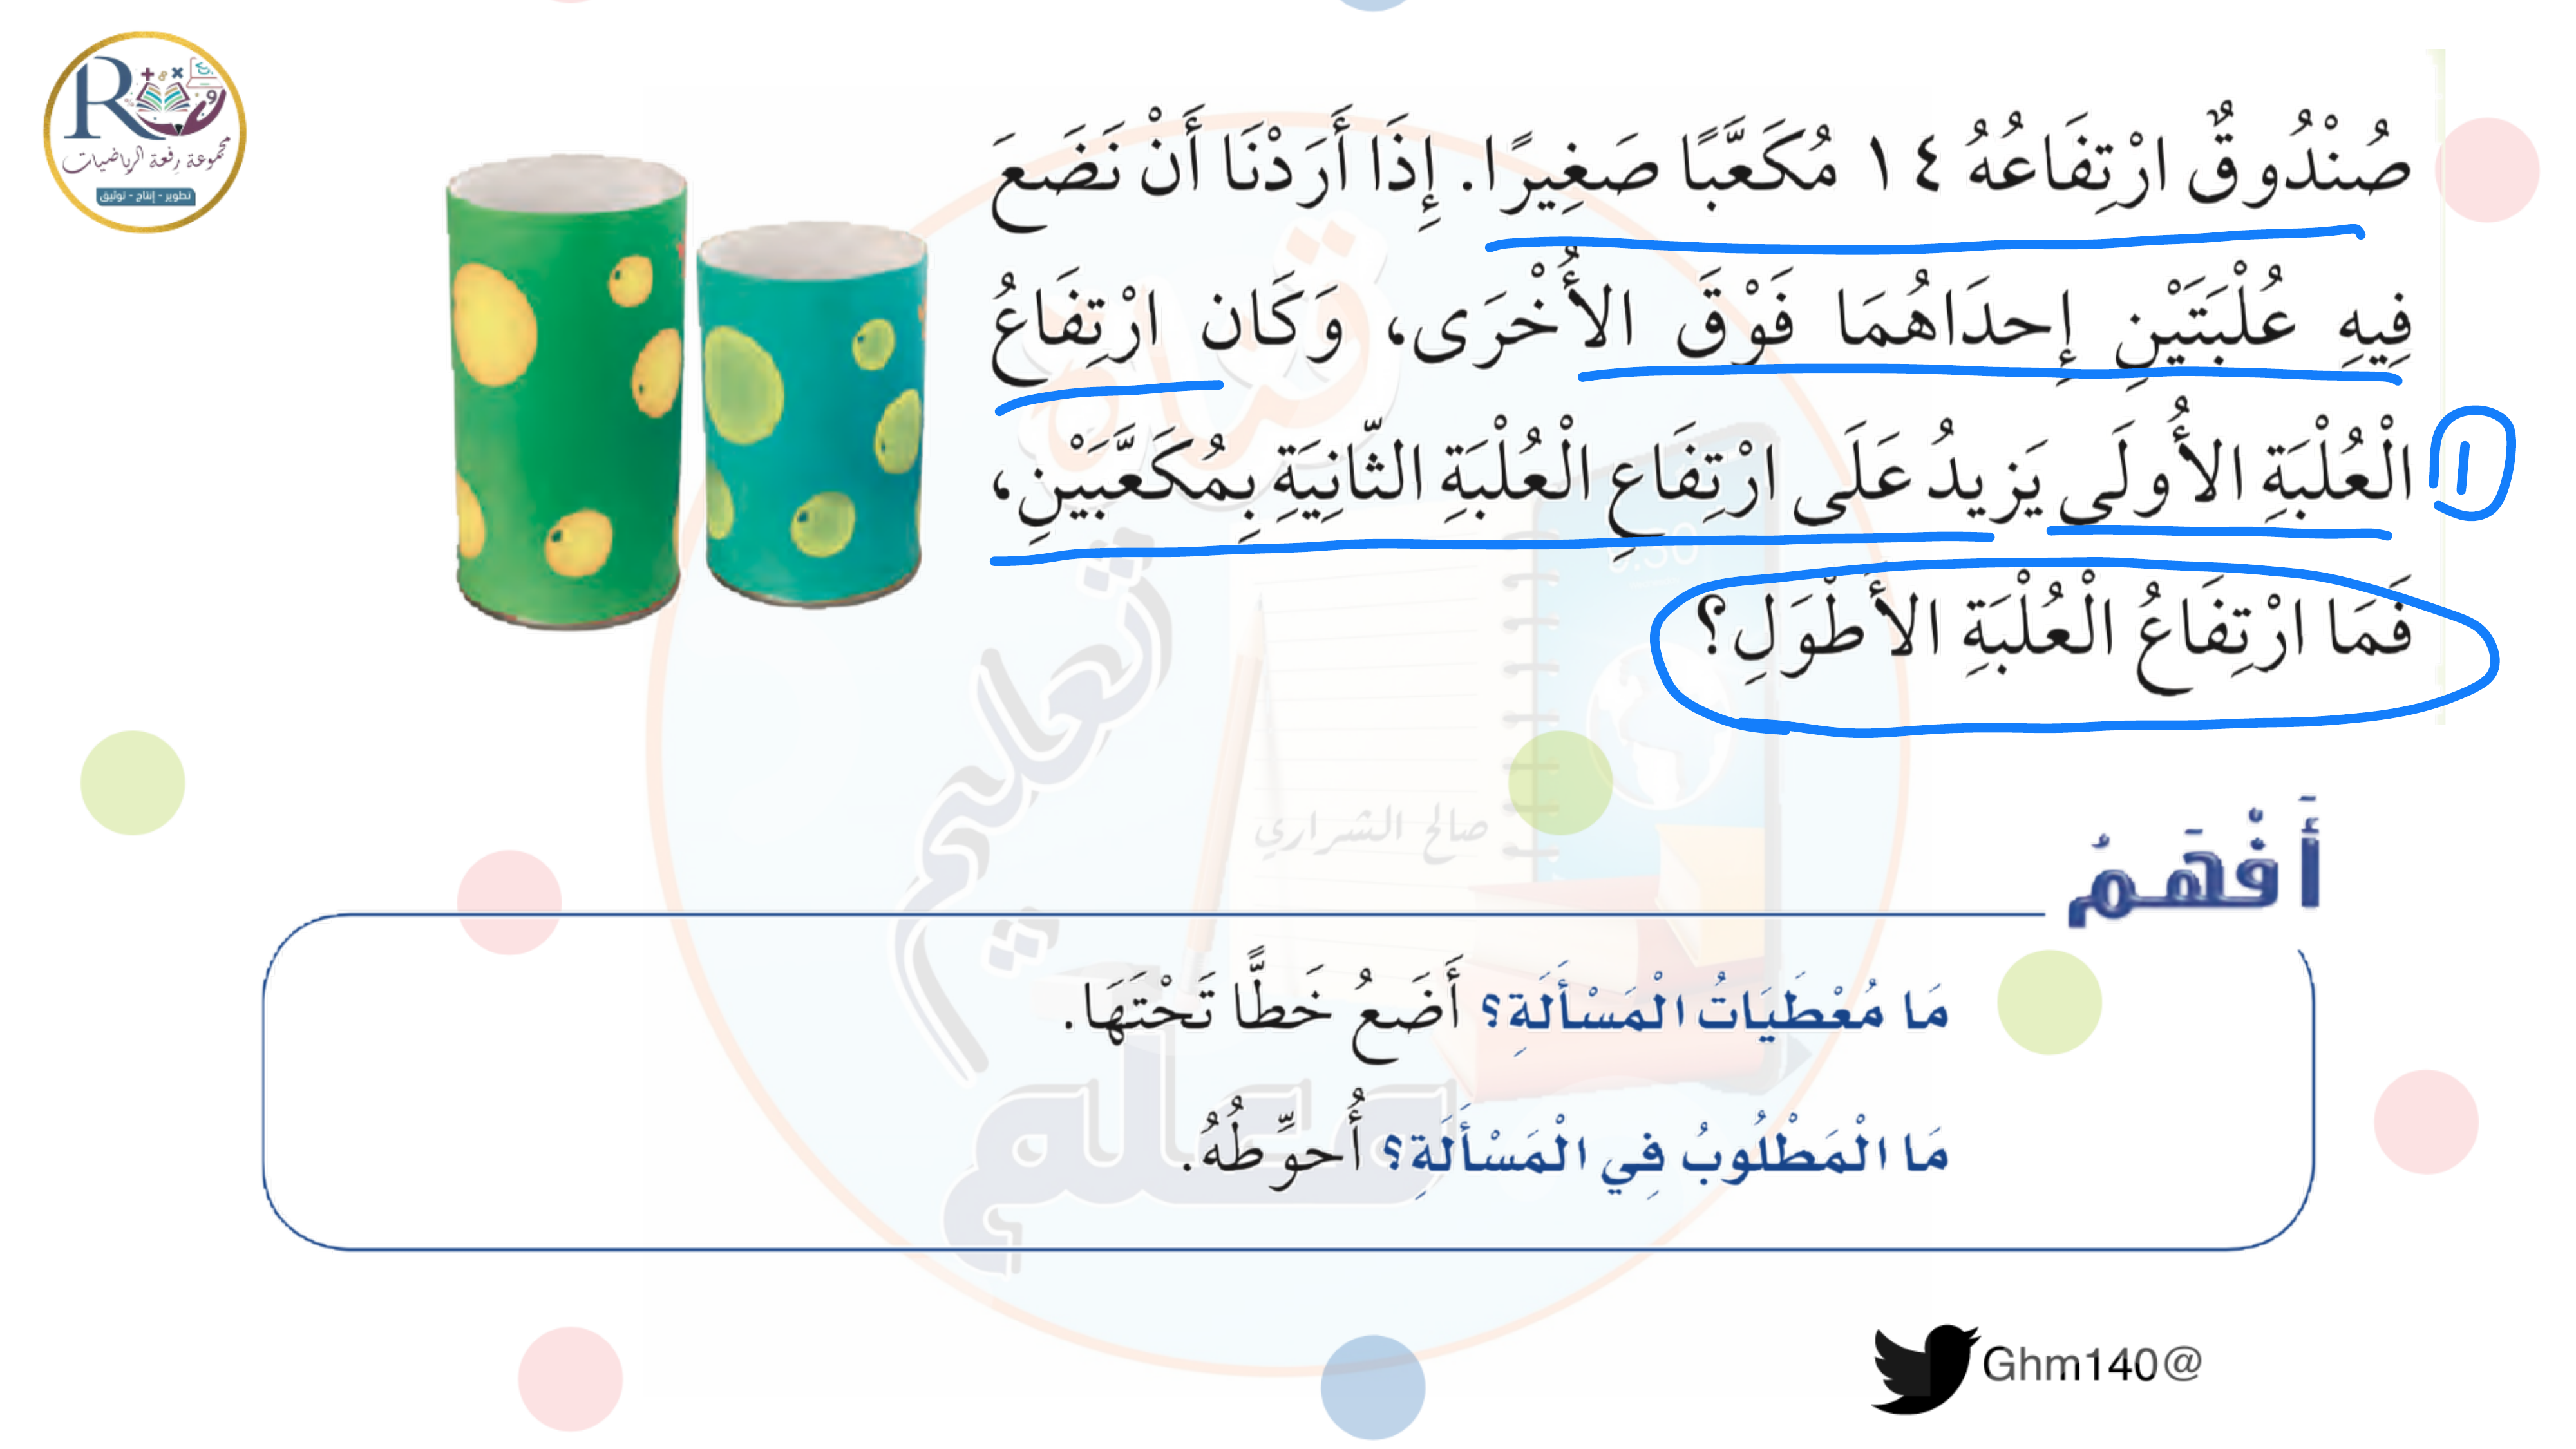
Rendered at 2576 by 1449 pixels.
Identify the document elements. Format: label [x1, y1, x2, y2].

picture [0, 0, 2576, 1449]
text_box [994, 229, 2512, 734]
